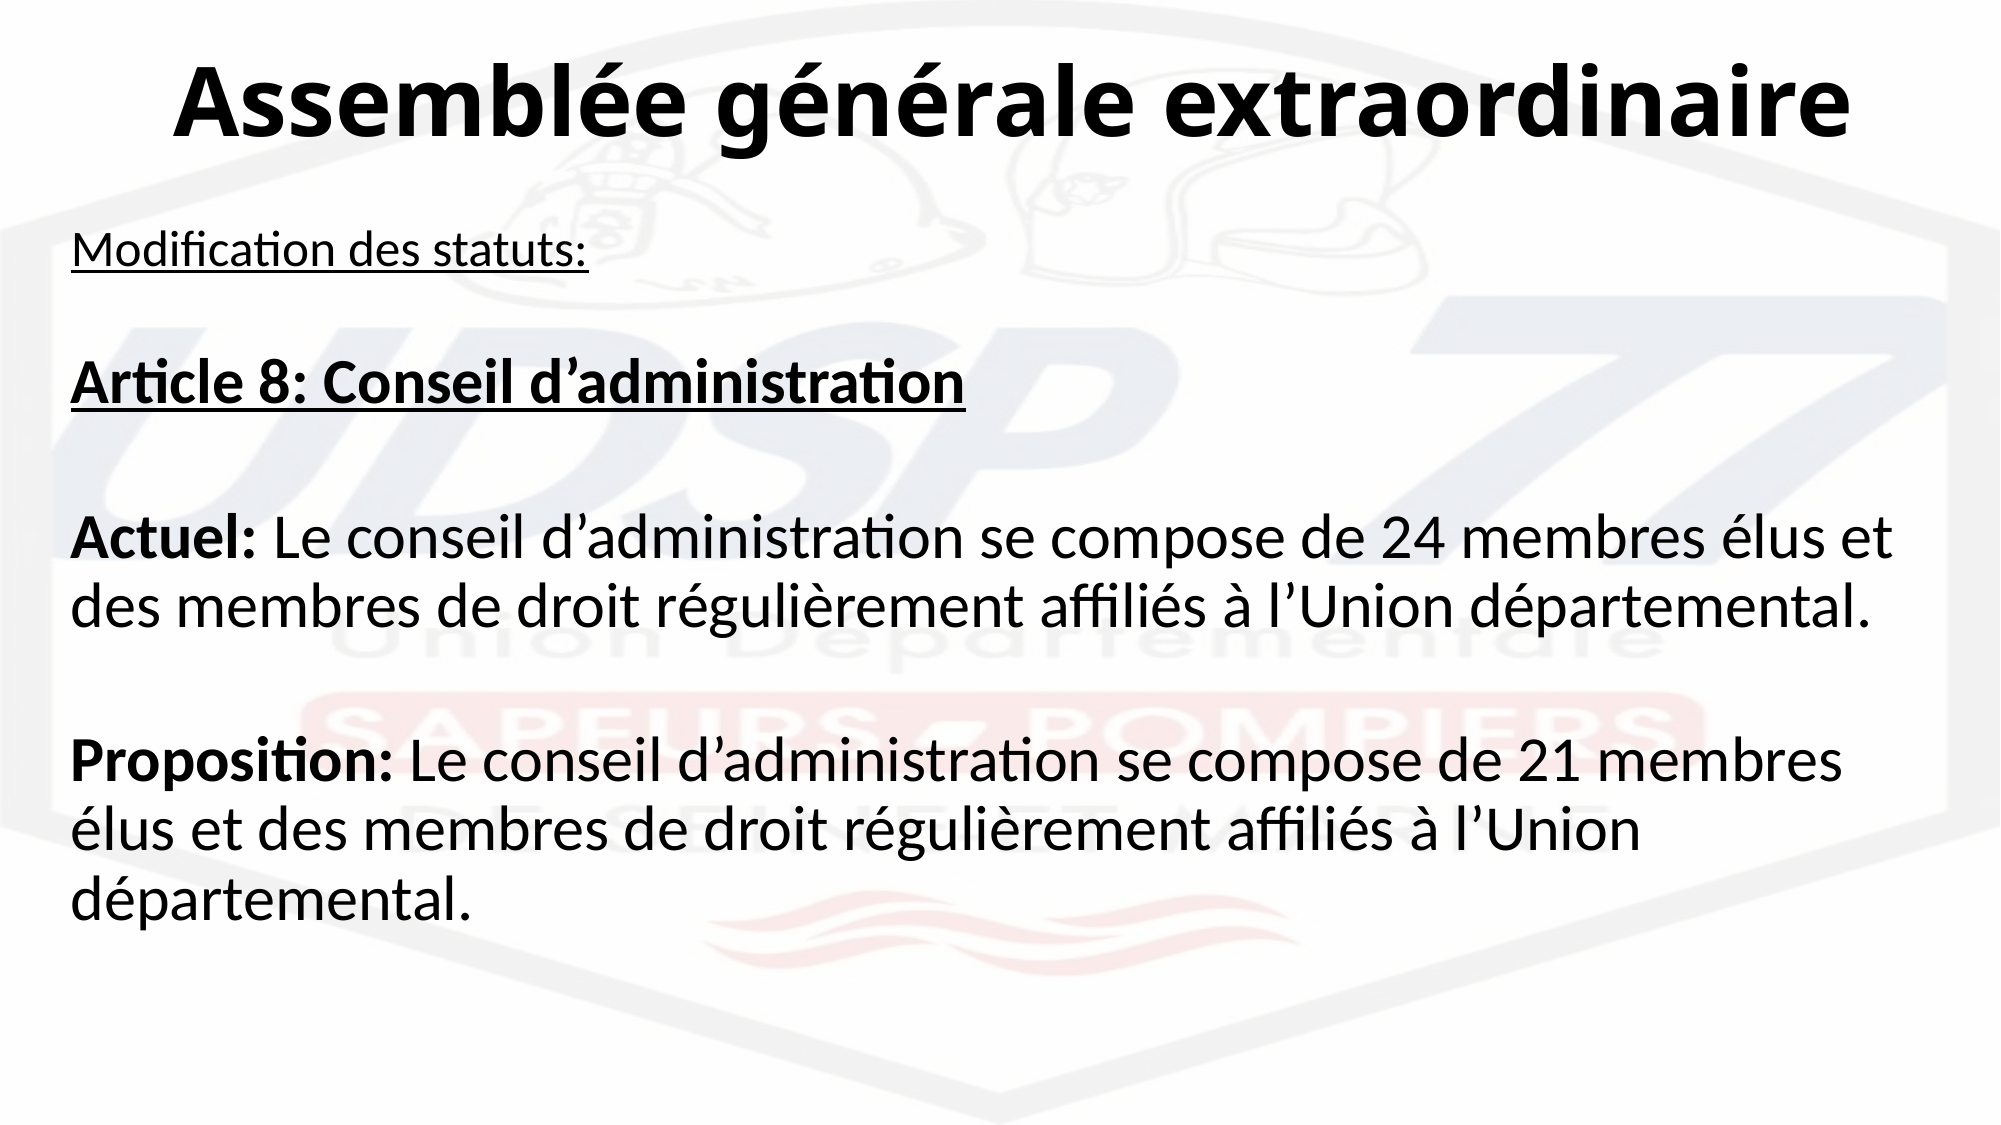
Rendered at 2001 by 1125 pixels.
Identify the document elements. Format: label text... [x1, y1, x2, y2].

title Assemblée générale extraordinaire [151, 0, 1877, 214]
list Modification des statuts: Article 8: Conseil d’administration Actuel: Le conseil d’administration se compose de 24 membres élus et des membres de droit régulièrement affiliés à l’Union départemental. Proposition: Le conseil d’administration se compose de 21 membres élus et des membres de droit régulièrement affiliés à l’Union départemental. [42, 214, 1949, 1070]
